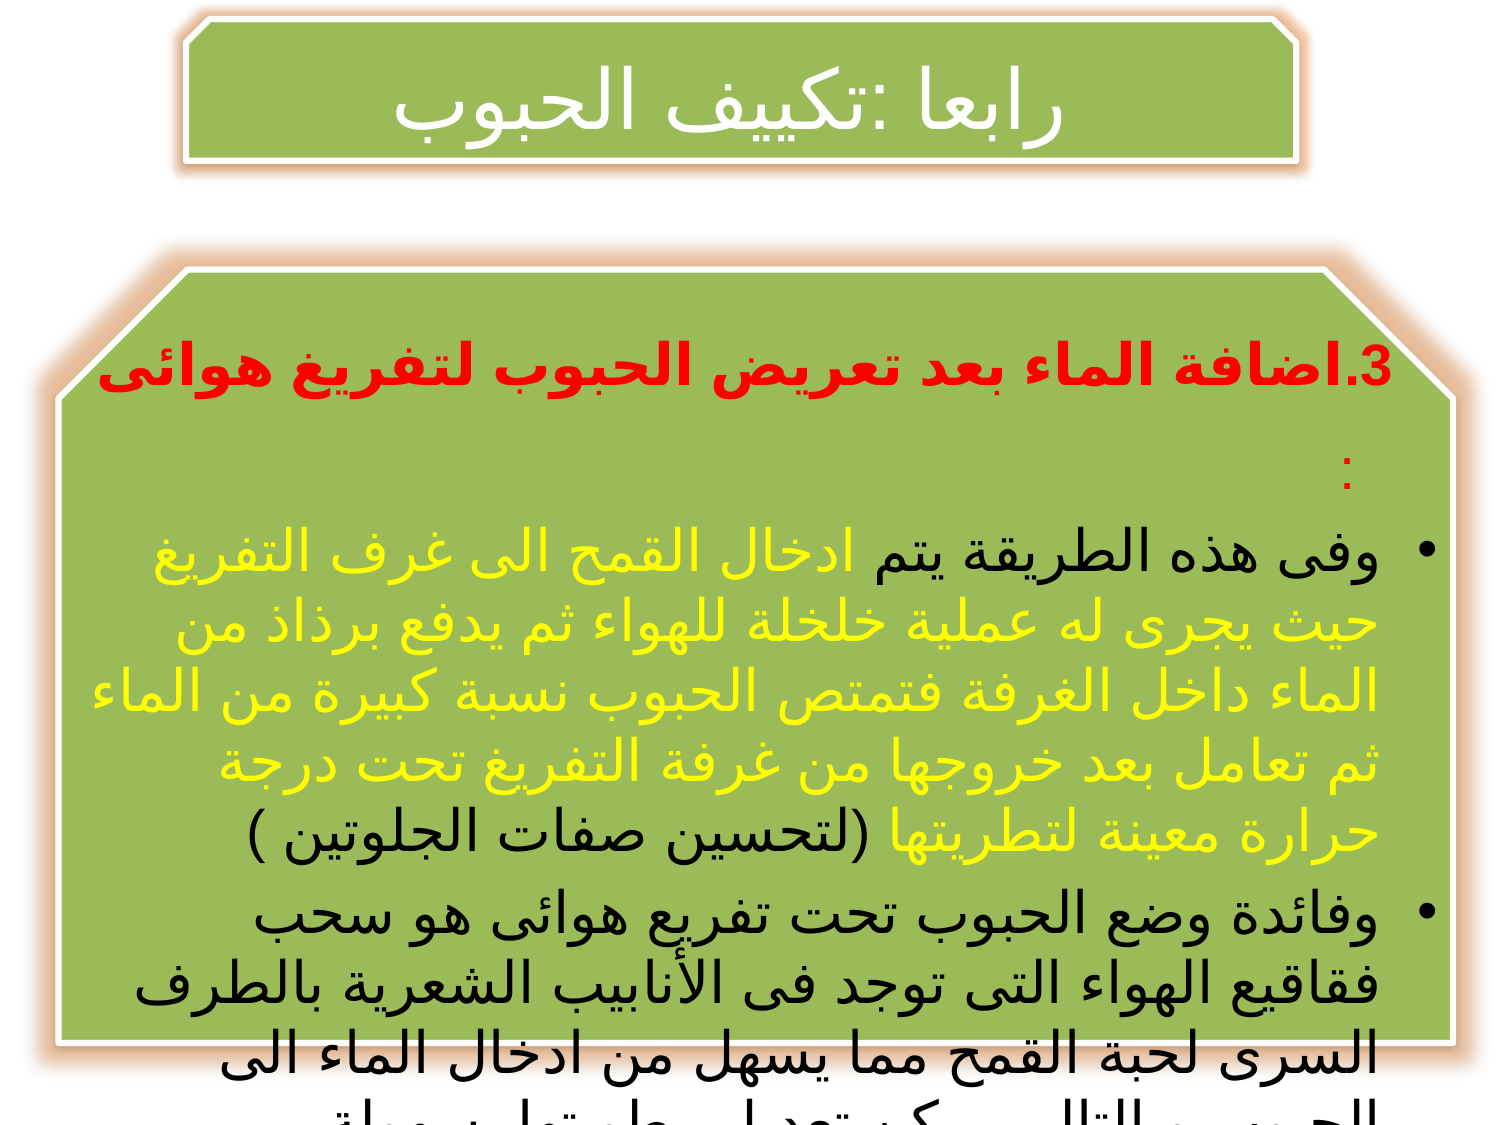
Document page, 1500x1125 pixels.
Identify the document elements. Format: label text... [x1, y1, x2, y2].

text_box [55, 382, 1457, 1047]
text_box رابعا :تكييف الحبوب [182, 15, 1300, 164]
list اضافة الماء بعد تعريض الحبوب لتفريغ هوائى : وفى هذه الطريقة يتم ادخال القمح الى غرف التفريغ حيث يجرى له عملية خلخلة للهواء ثم يدفع برذاذ من الماء داخل الغرفة فتمتص الحبوب نسبة كبيرة من الماء ثم تعامل بعد خروجها من غرفة التفريغ تحت درجة حرارة معينة لتطريتها (لتحسين صفات الجلوتين ) وفائدة وضع الحبوب تحت تفريع هوائى هو سحب فقاقيع الهواء التى توجد فى الأنابيب الشعرية بالطرف السرى لحبة القمح مما يسهل من ادخال الماء الى الحبوب وبالتالى يمكن تعديل رطوبتها بسهولة [70, 222, 1454, 1020]
